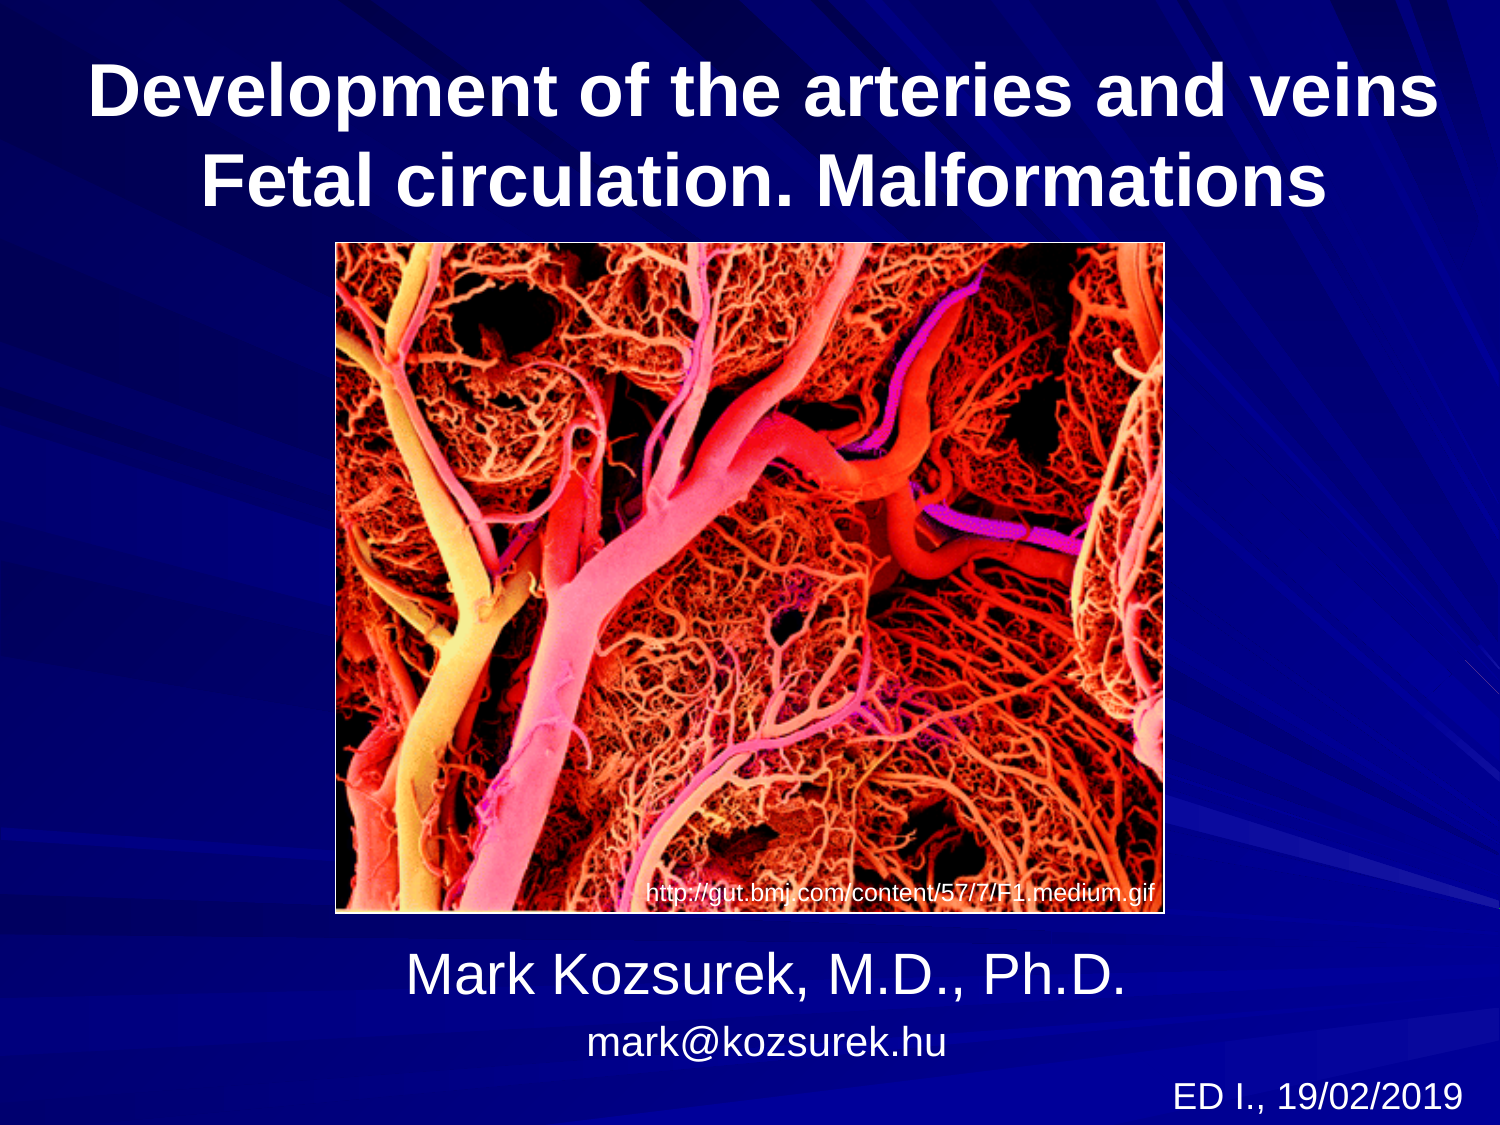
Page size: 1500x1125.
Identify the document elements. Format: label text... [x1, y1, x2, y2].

text_box ED I., 19/02/2019 [1157, 1064, 1500, 1125]
title Development of the arteries and veins Fetal circulation. Malformations [29, 42, 1500, 220]
picture [336, 243, 1164, 913]
subtitle Mark Kozsurek, M.D., Ph.D. mark@kozsurek.hu [242, 928, 1293, 1083]
text_box http://gut.bmj.com/content/57/7/F1.medium.gif [630, 869, 1172, 915]
